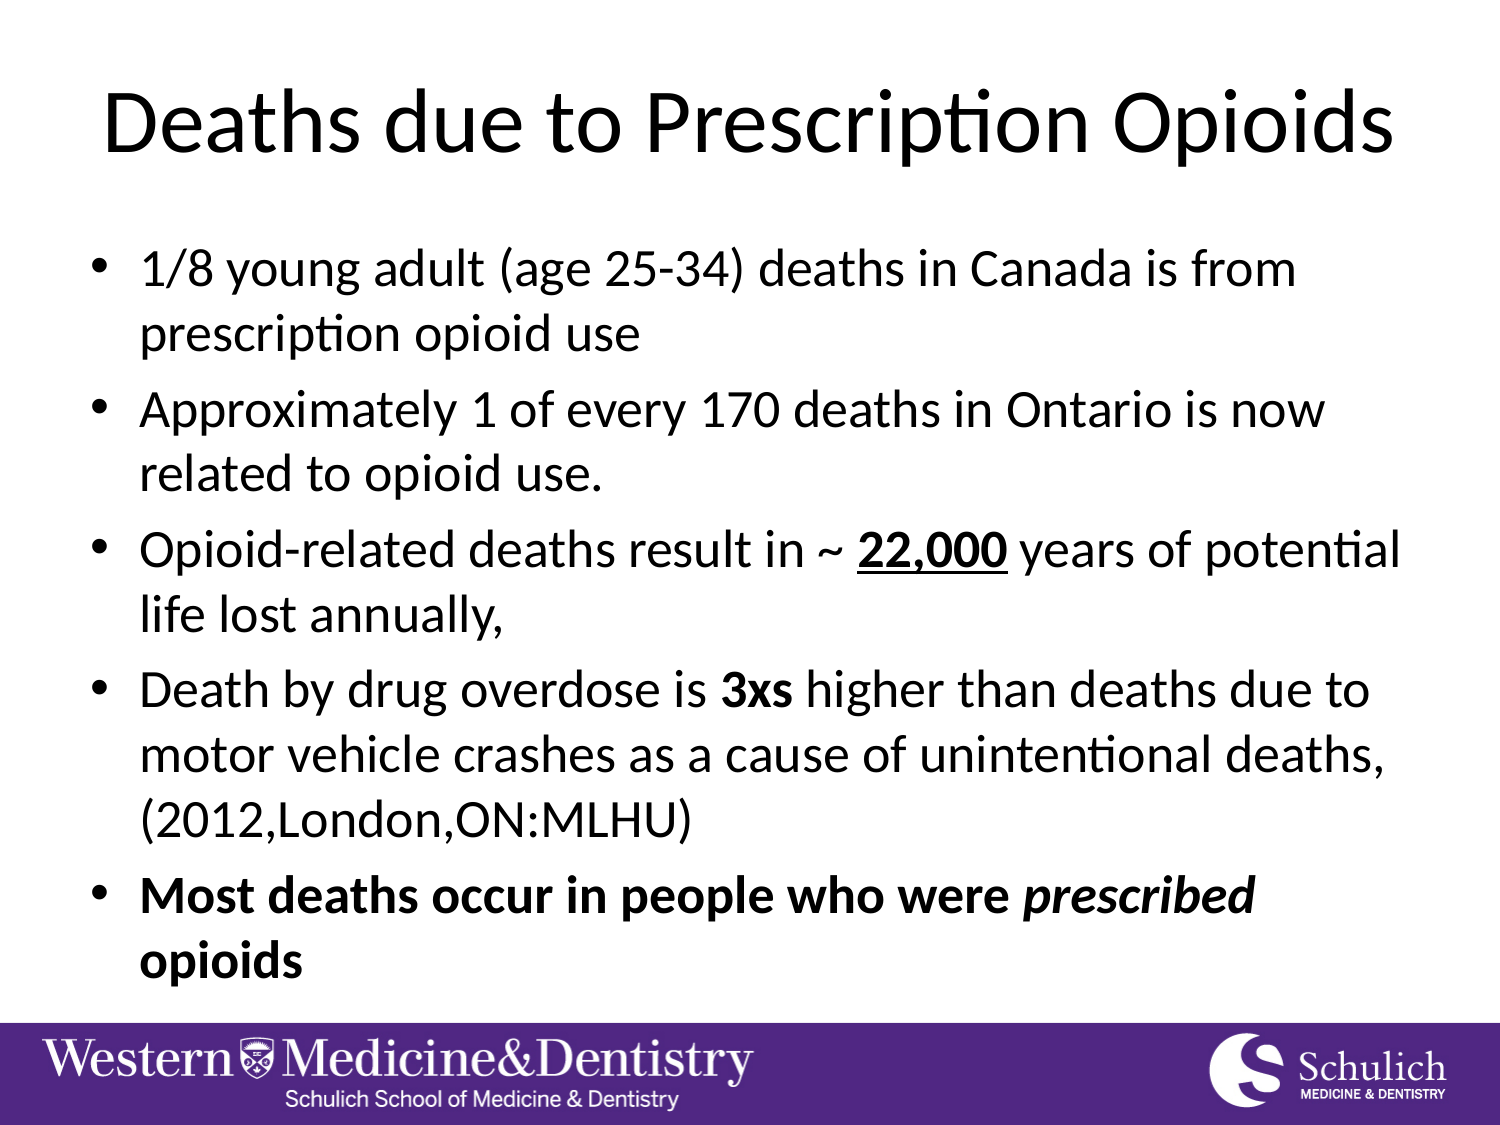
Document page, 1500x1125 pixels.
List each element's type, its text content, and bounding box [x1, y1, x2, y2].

list 1/8 young adult (age 25-34) deaths in Canada is from prescription opioid use Approximately 1 of every 170 deaths in Ontario is now related to opioid use. Opioid-related deaths result in ~ 22,000 years of potential life lost annually, Death by drug overdose is 3xs higher than deaths due to motor vehicle crashes as a cause of unintentional deaths, (2012,London,ON:MLHU) Most deaths occur in people who were prescribed opioids [75, 224, 1425, 1005]
title Deaths due to Prescription Opioids [75, 45, 1425, 188]
picture [0, 0, 1500, 1125]
